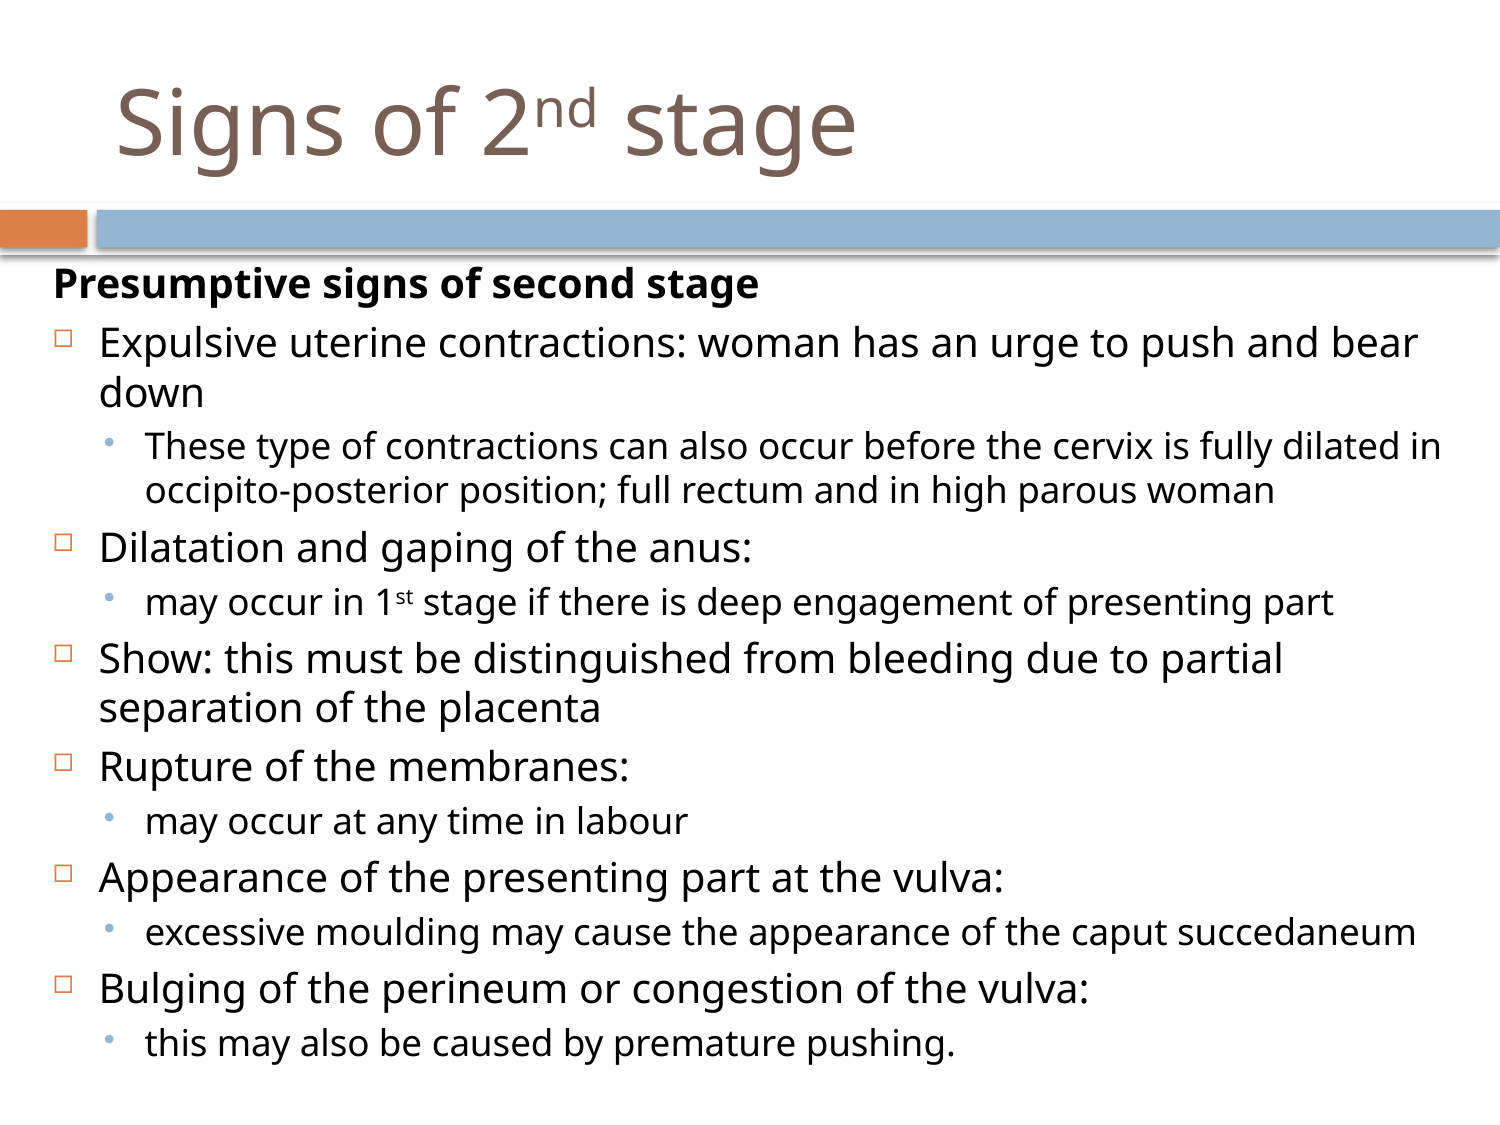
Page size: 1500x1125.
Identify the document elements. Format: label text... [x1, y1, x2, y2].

title Signs of 2nd stage [100, 37, 1438, 200]
list Presumptive signs of second stage Expulsive uterine contractions: woman has an urge to push and bear down These type of contractions can also occur before the cervix is fully dilated in occipito-posterior position; full rectum and in high parous woman Dilatation and gaping of the anus: may occur in 1st stage if there is deep engagement of presenting part Show: this must be distinguished from bleeding due to partial separation of the placenta Rupture of the membranes: may occur at any time in labour Appearance of the presenting part at the vulva: excessive moulding may cause the appearance of the caput succedaneum Bulging of the perineum or congestion of the vulva: this may also be caused by premature pushing. [37, 249, 1463, 1088]
